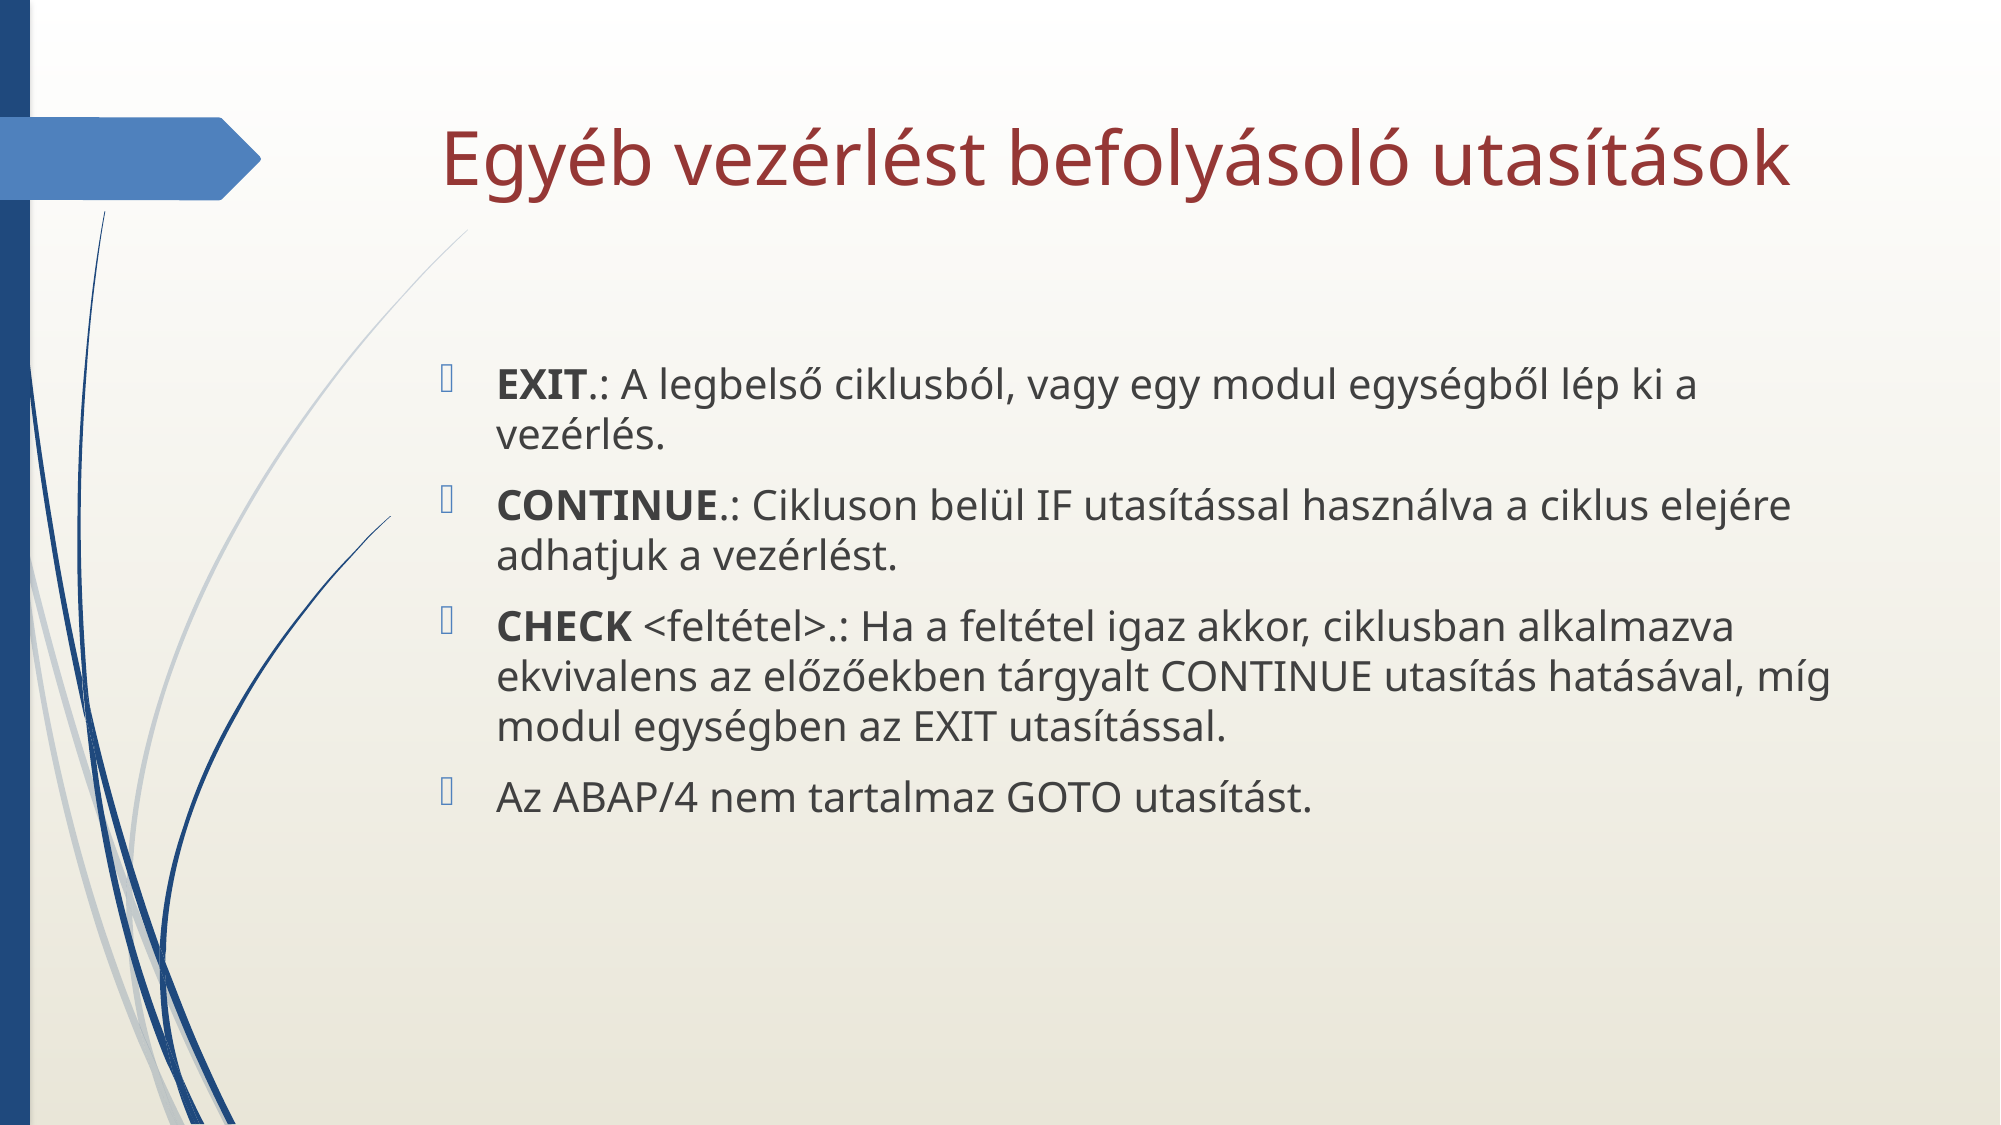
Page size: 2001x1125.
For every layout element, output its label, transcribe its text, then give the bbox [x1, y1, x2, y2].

title Egyéb vezérlést befolyásoló utasítások [425, 102, 1888, 313]
list EXIT.: A legbelső ciklusból, vagy egy modul egységből lép ki a vezérlés. CONTINUE.: Cikluson belül IF utasítással használva a ciklus elejére adhatjuk a vezérlést. CHECK <feltétel>.: Ha a feltétel igaz akkor, ciklusban alkalmazva ekvivalens az előzőekben tárgyalt CONTINUE utasítás hatásával, míg modul egységben az EXIT utasítással. Az ABAP/4 nem tartalmaz GOTO utasítást. [424, 350, 1888, 970]
